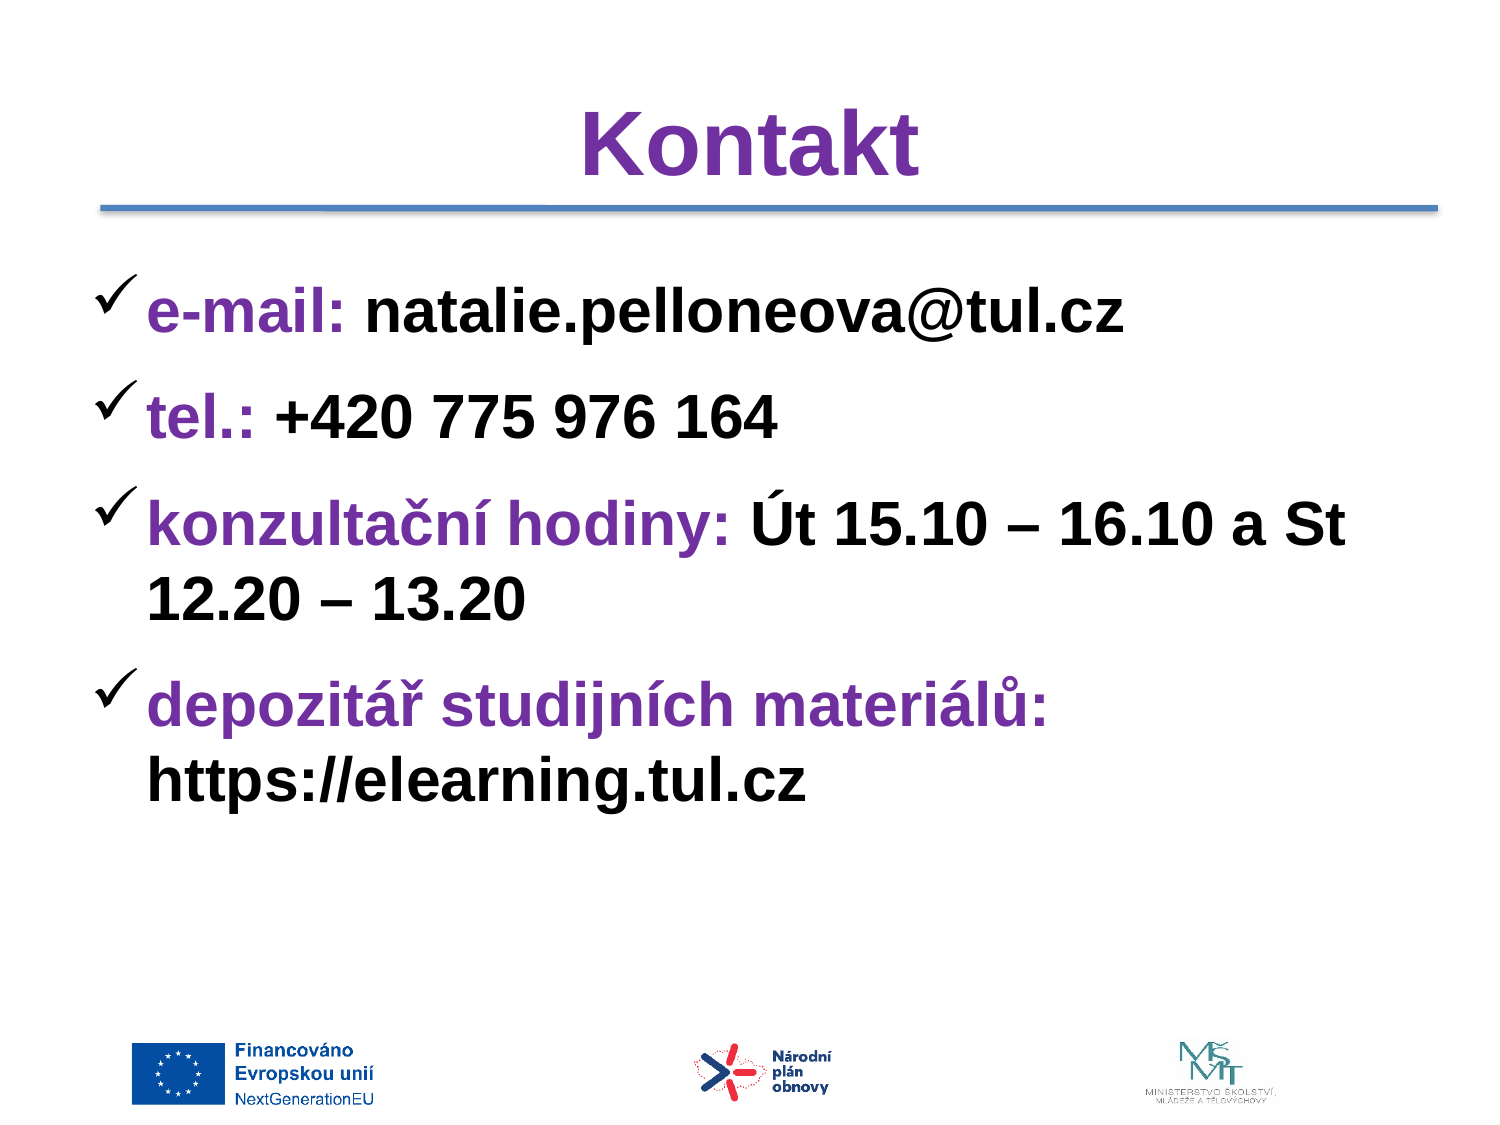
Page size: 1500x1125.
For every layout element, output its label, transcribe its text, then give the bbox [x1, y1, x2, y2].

text_box [100, 204, 1438, 212]
picture [123, 1036, 390, 1110]
title Kontakt [75, 45, 1425, 233]
list e-mail: natalie.pelloneova@tul.cz tel.: +420 775 976 164 konzultační hodiny: Út 15.10 – 16.10 a St 12.20 – 13.20 depozitář studijních materiálů: https://elearning.tul.cz [75, 262, 1425, 1005]
picture [685, 1036, 844, 1108]
picture [1139, 1036, 1283, 1108]
